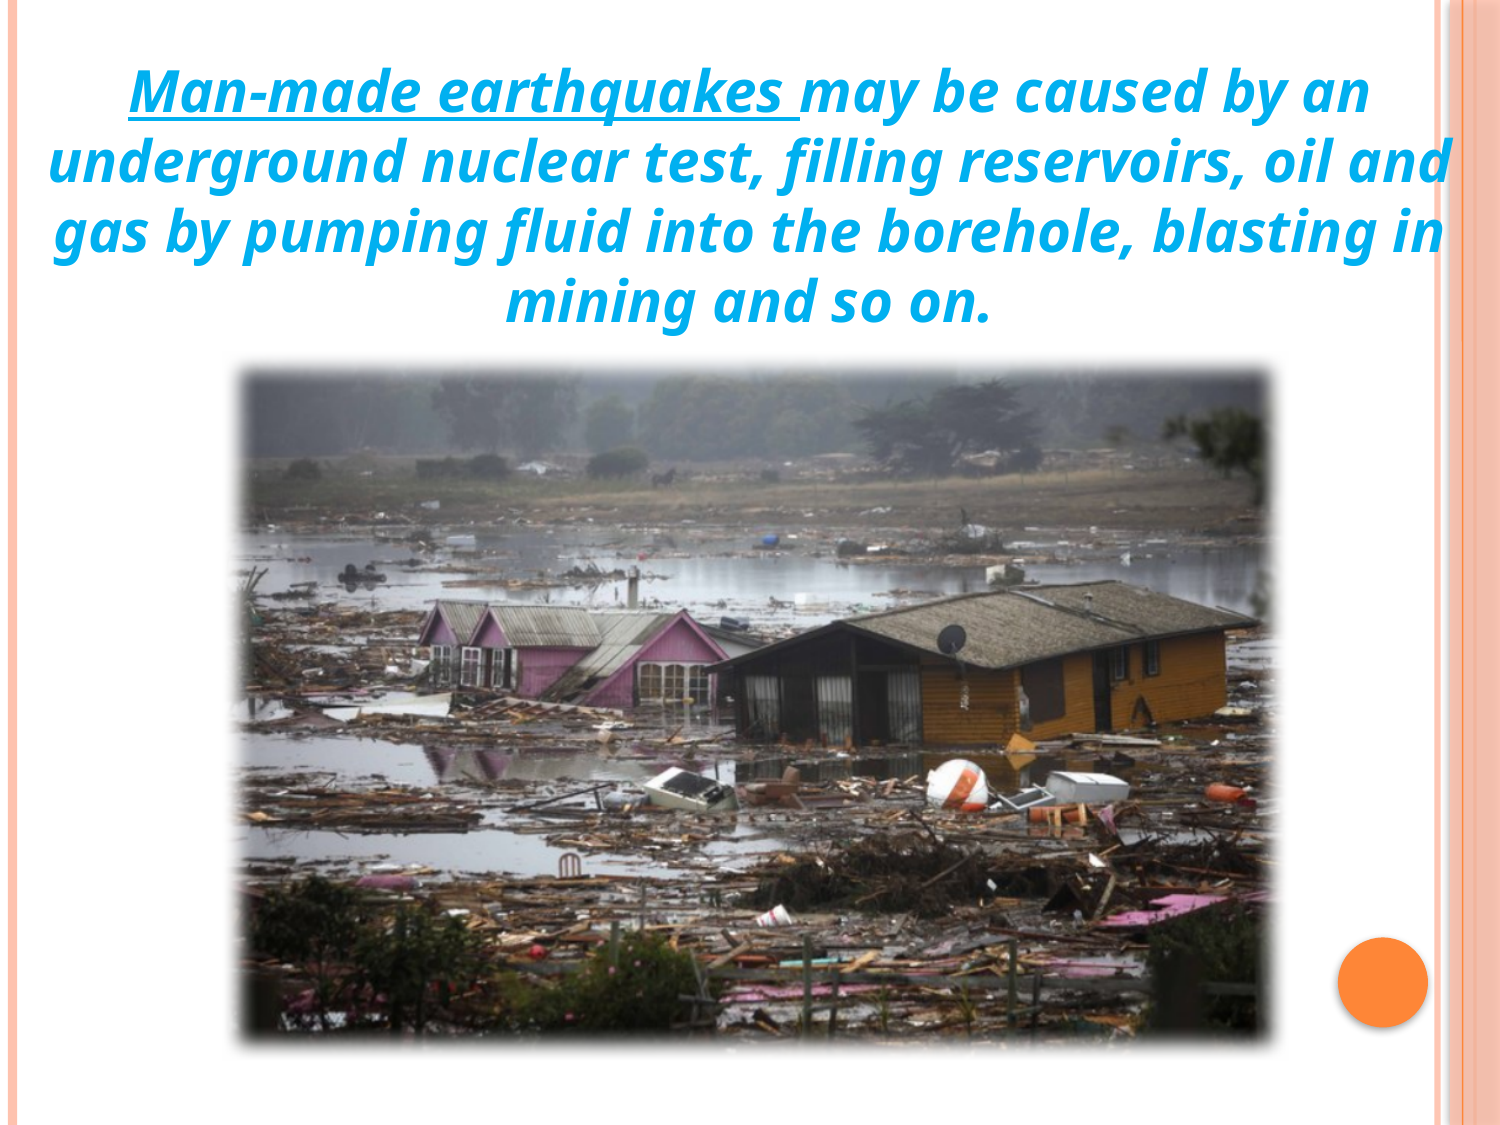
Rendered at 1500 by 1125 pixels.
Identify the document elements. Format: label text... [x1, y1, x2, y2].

picture [222, 351, 1290, 1064]
text_box Man-made earthquakes may be caused by an underground nuclear test, filling reservoirs, oil and gas by pumping fluid into the borehole, blasting in mining and so on. [0, 46, 1500, 342]
